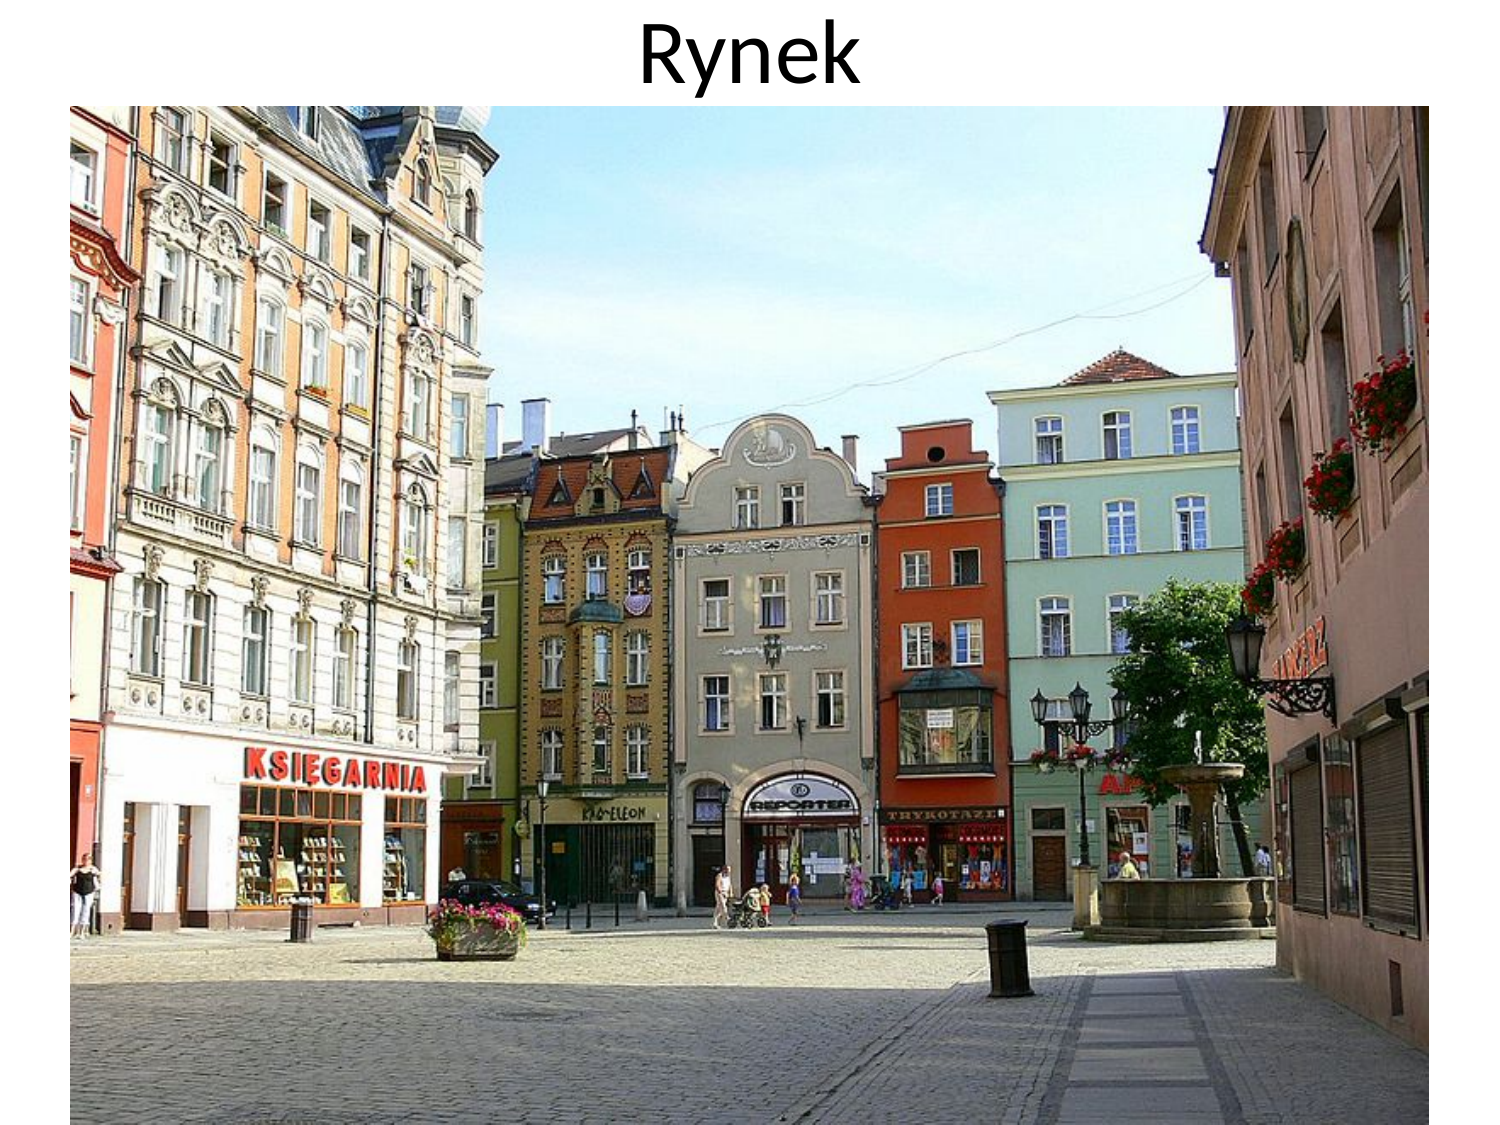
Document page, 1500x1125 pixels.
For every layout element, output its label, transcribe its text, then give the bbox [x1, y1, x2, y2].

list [70, 106, 1429, 1125]
title Rynek [75, 0, 1425, 105]
